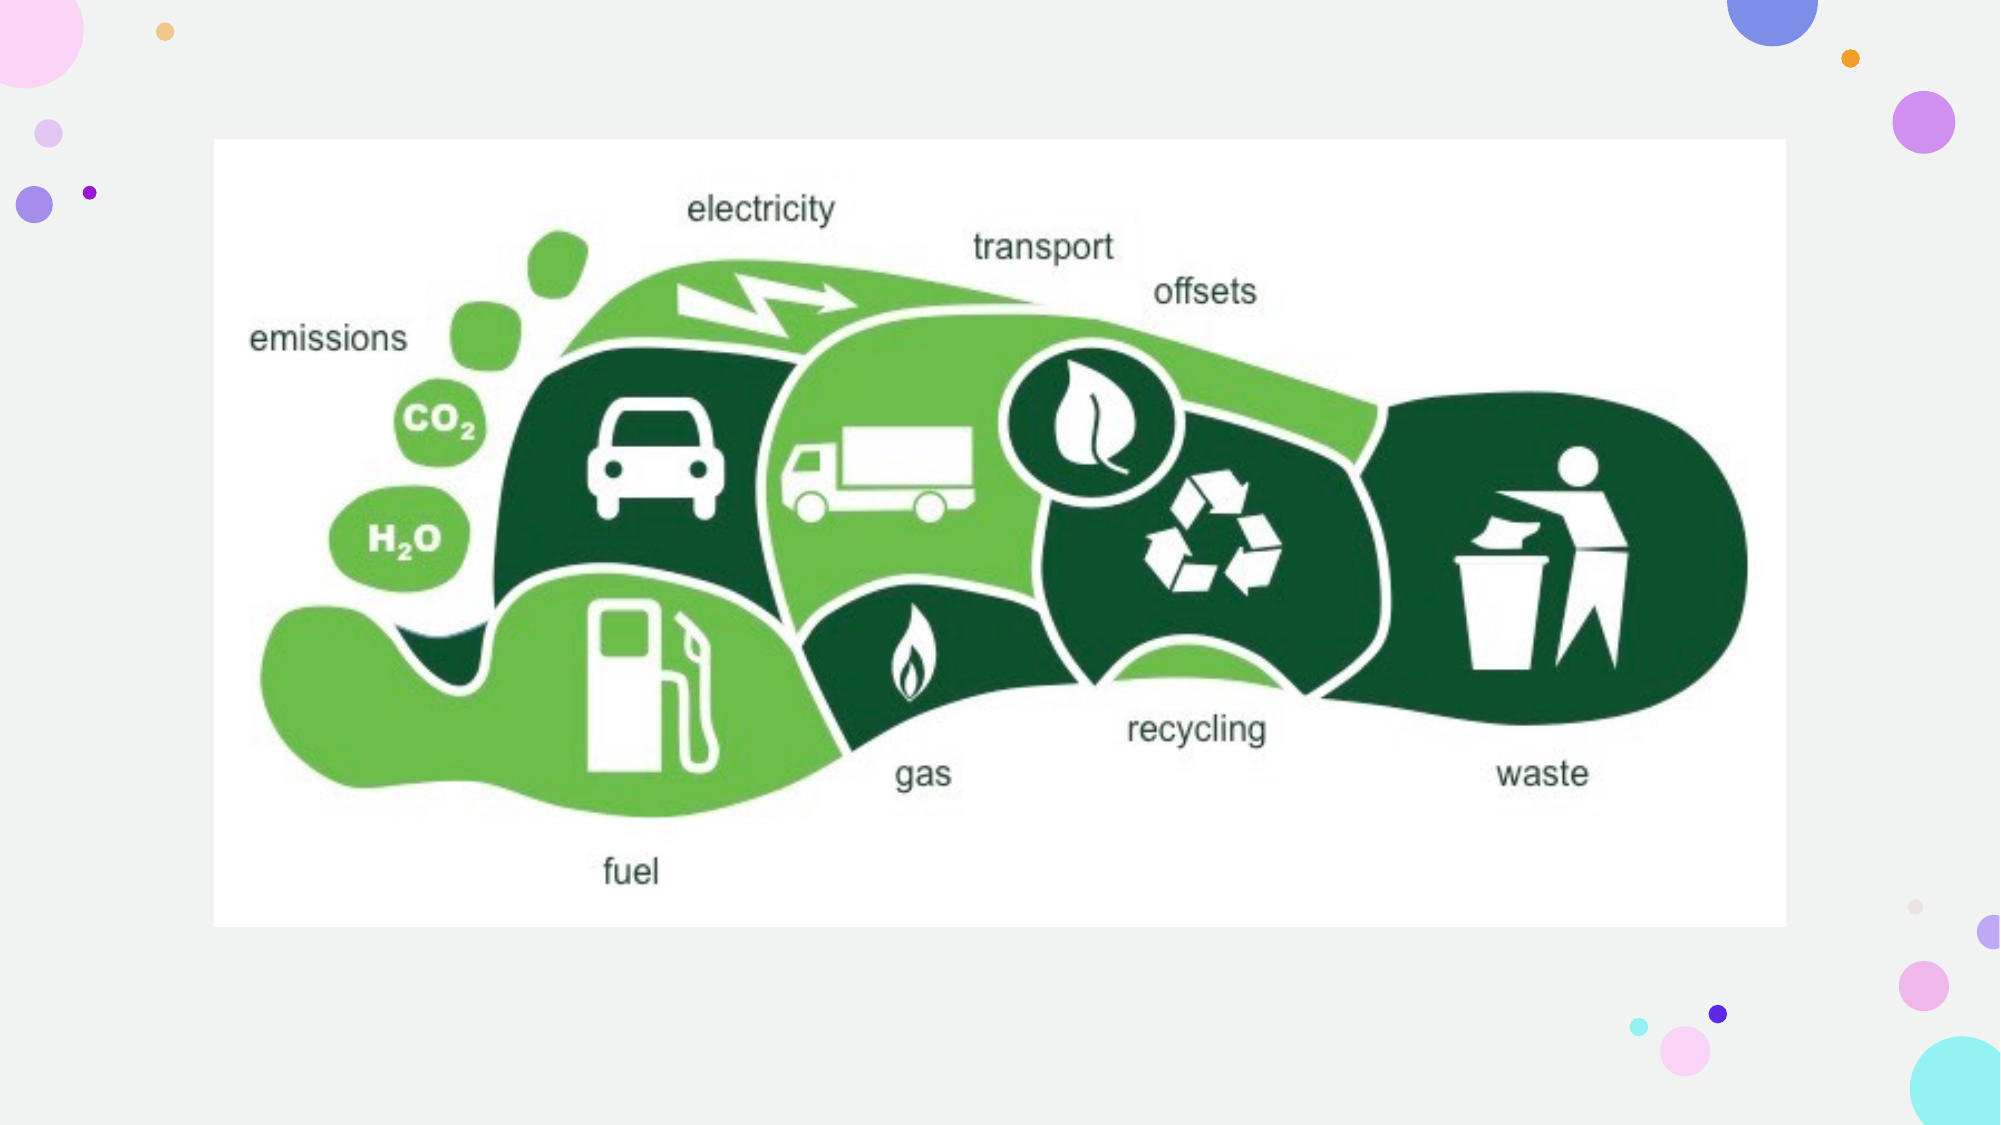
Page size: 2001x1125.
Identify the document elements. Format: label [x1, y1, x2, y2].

picture [214, 139, 1786, 927]
